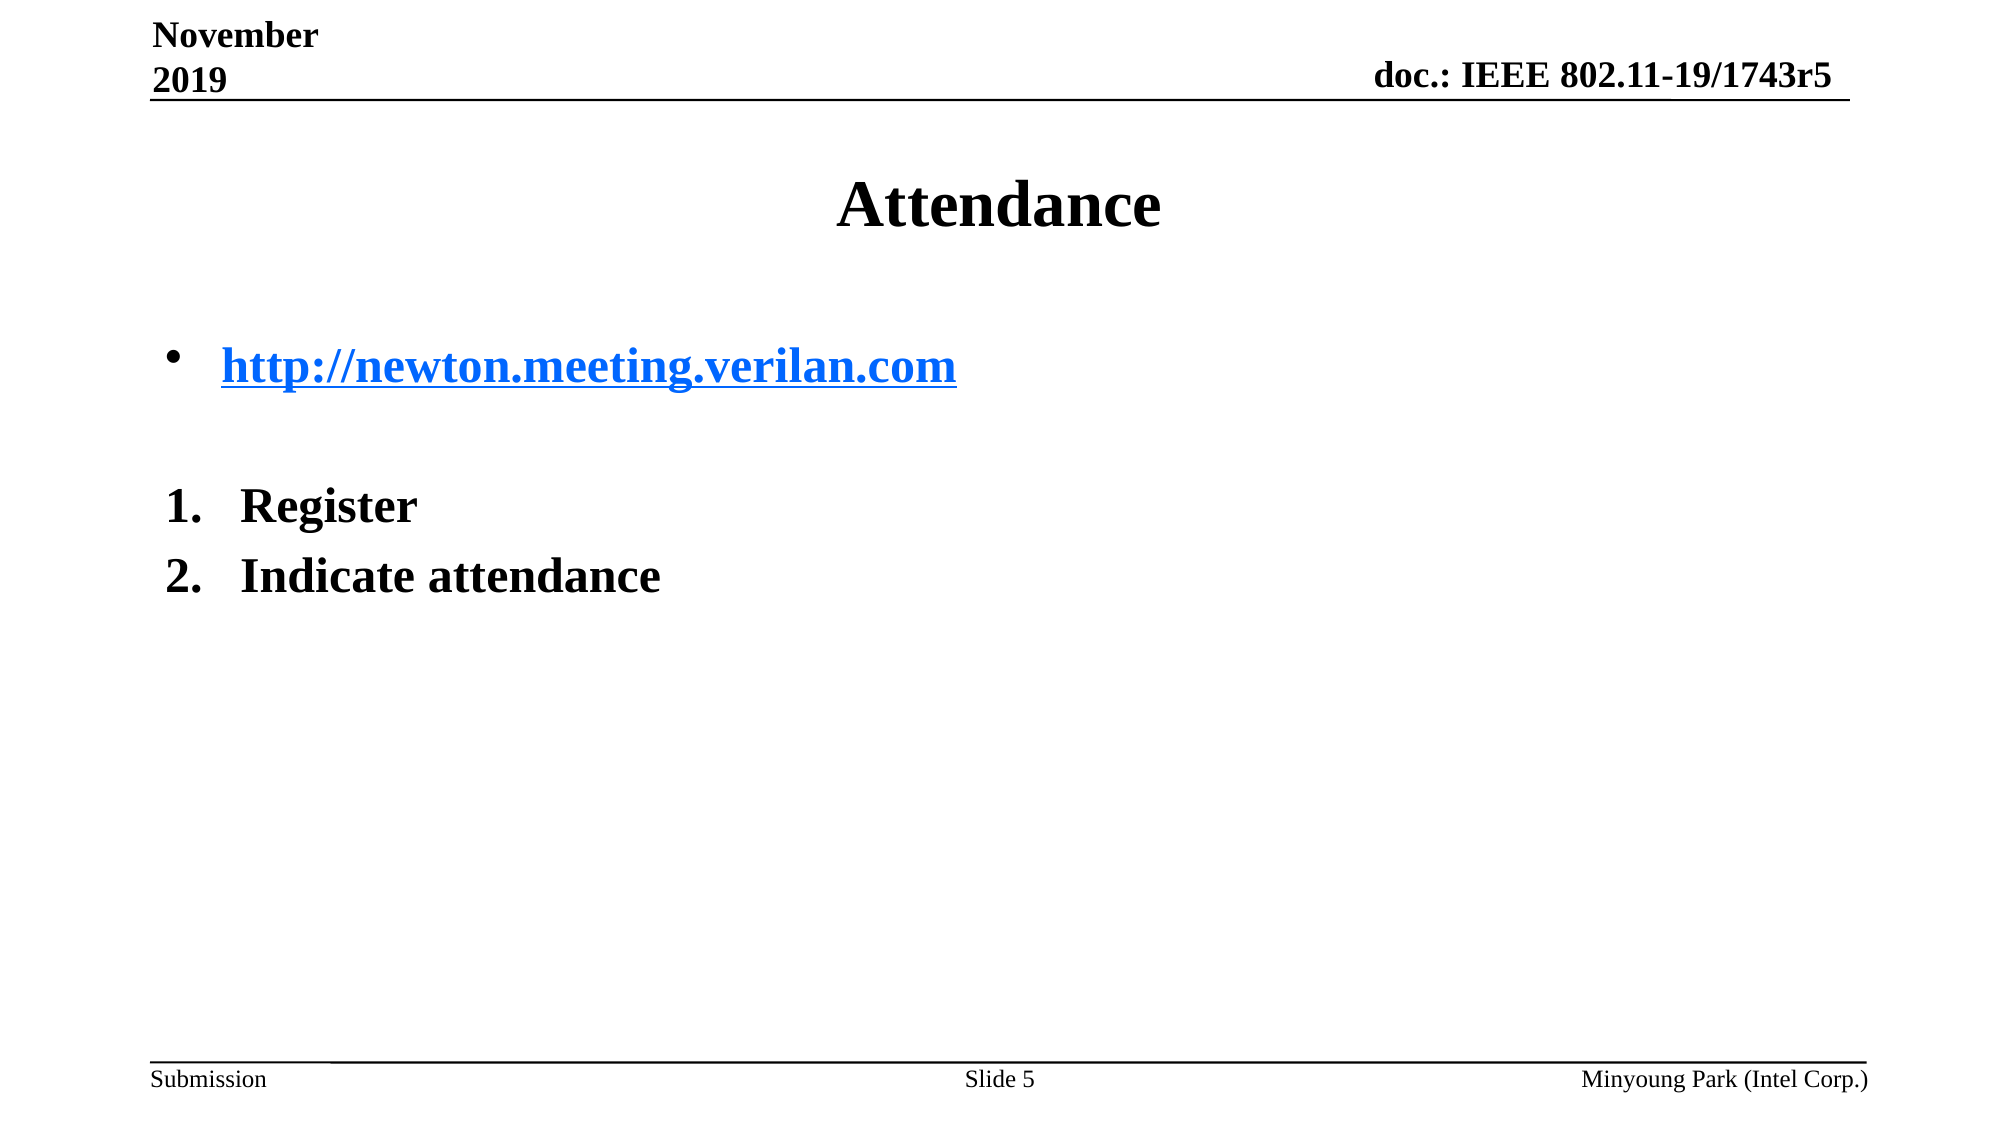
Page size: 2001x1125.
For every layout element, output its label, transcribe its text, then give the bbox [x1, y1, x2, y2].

title Attendance [150, 112, 1850, 288]
slide_number Slide 5 [964, 1061, 1036, 1093]
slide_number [152, 54, 347, 101]
footer Minyoung Park (Intel Corp.) [1266, 1061, 1869, 1093]
list http://newton.meeting.verilan.com Register Indicate attendance [150, 324, 1850, 1000]
